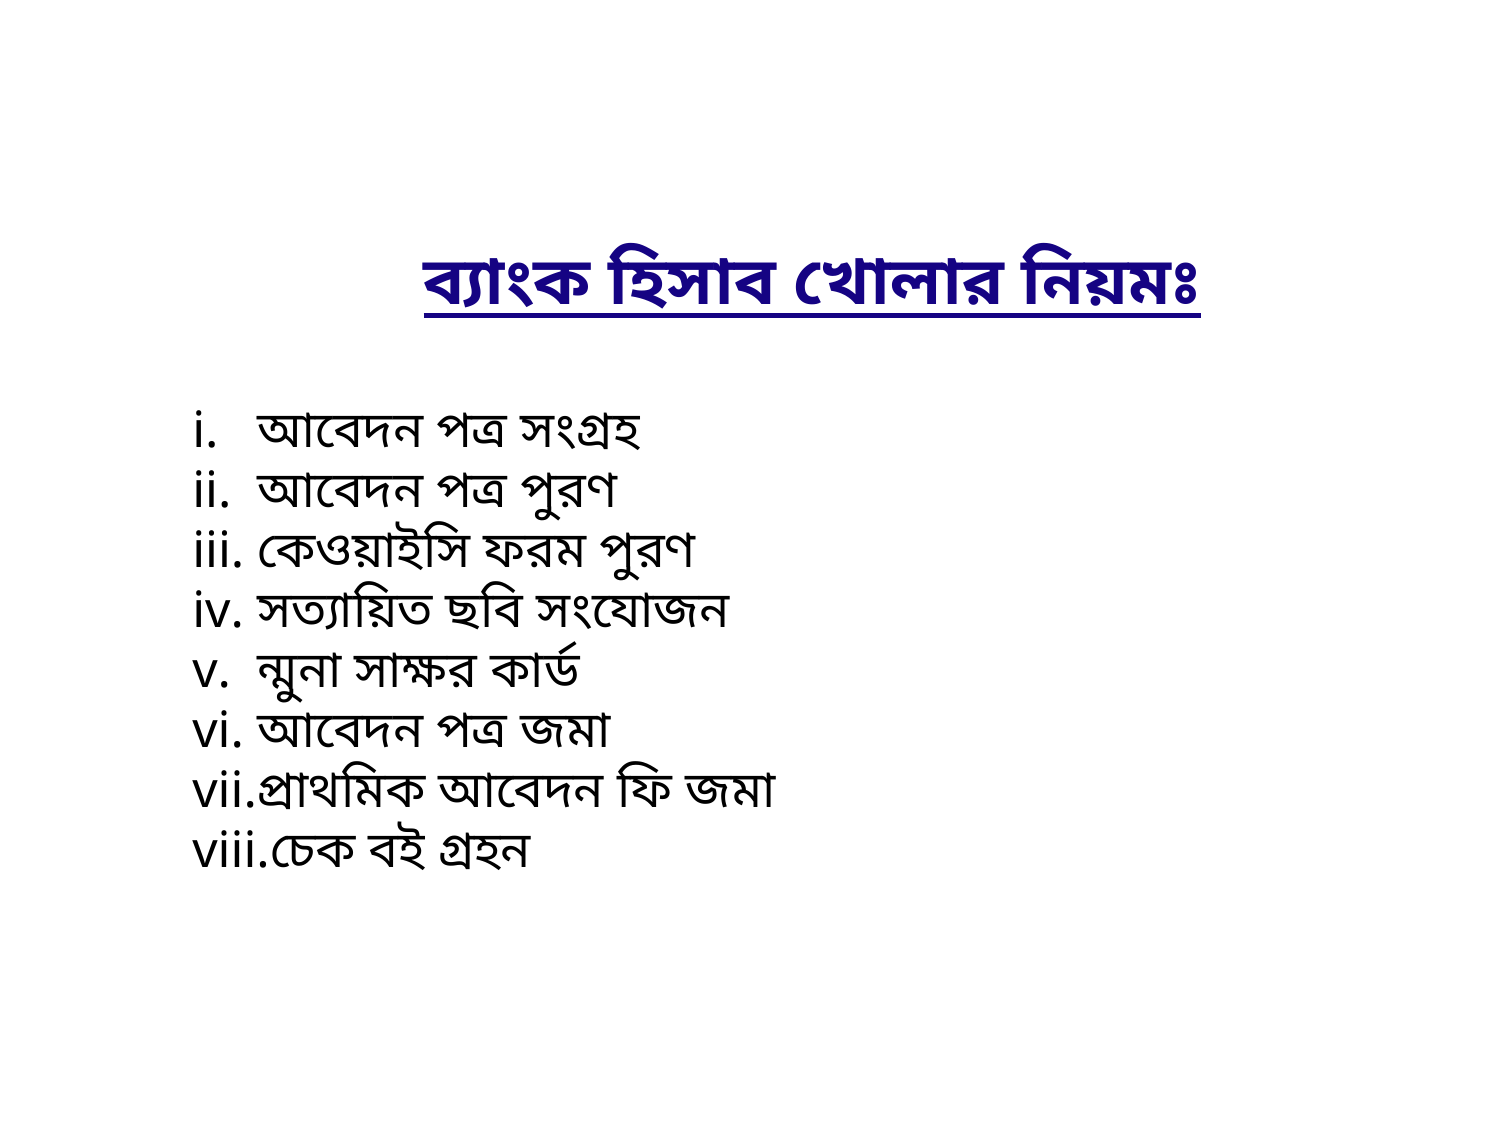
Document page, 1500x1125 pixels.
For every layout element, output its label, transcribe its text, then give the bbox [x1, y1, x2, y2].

text_box ব্যাংক হিসাব খোলার নিয়মঃ আবেদন পত্র সংগ্রহ আবেদন পত্র পুরণ কেওয়াইসি ফরম পুরণ সত্যায়িত ছবি সংযোজন ন্মুনা সাক্ষর কার্ড আবেদন পত্র জমা প্রাথমিক আবেদন ফি জমা চেক বই গ্রহন [120, 45, 1500, 1125]
